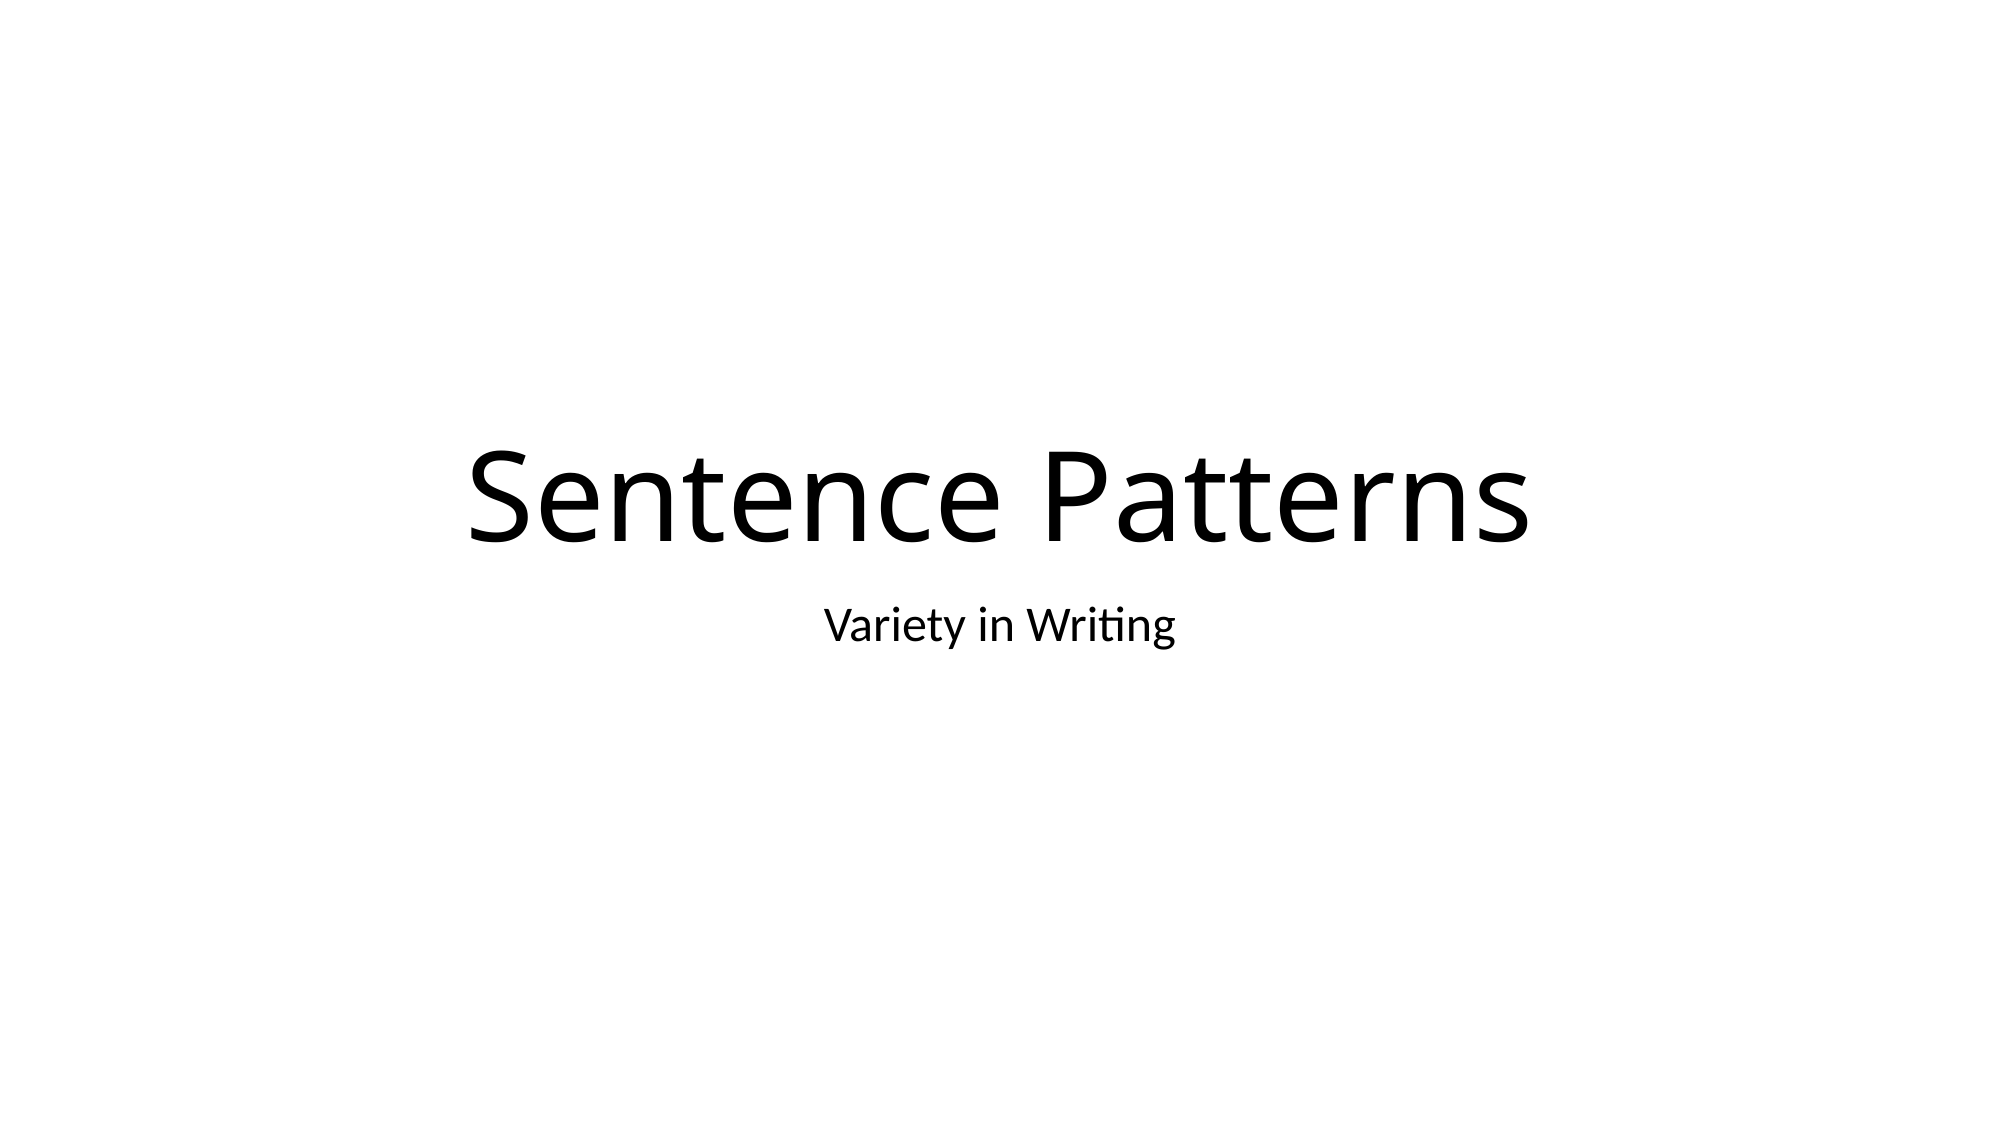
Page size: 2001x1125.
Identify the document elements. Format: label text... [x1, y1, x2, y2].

title Sentence Patterns [249, 184, 1750, 576]
subtitle Variety in Writing [249, 590, 1750, 863]
